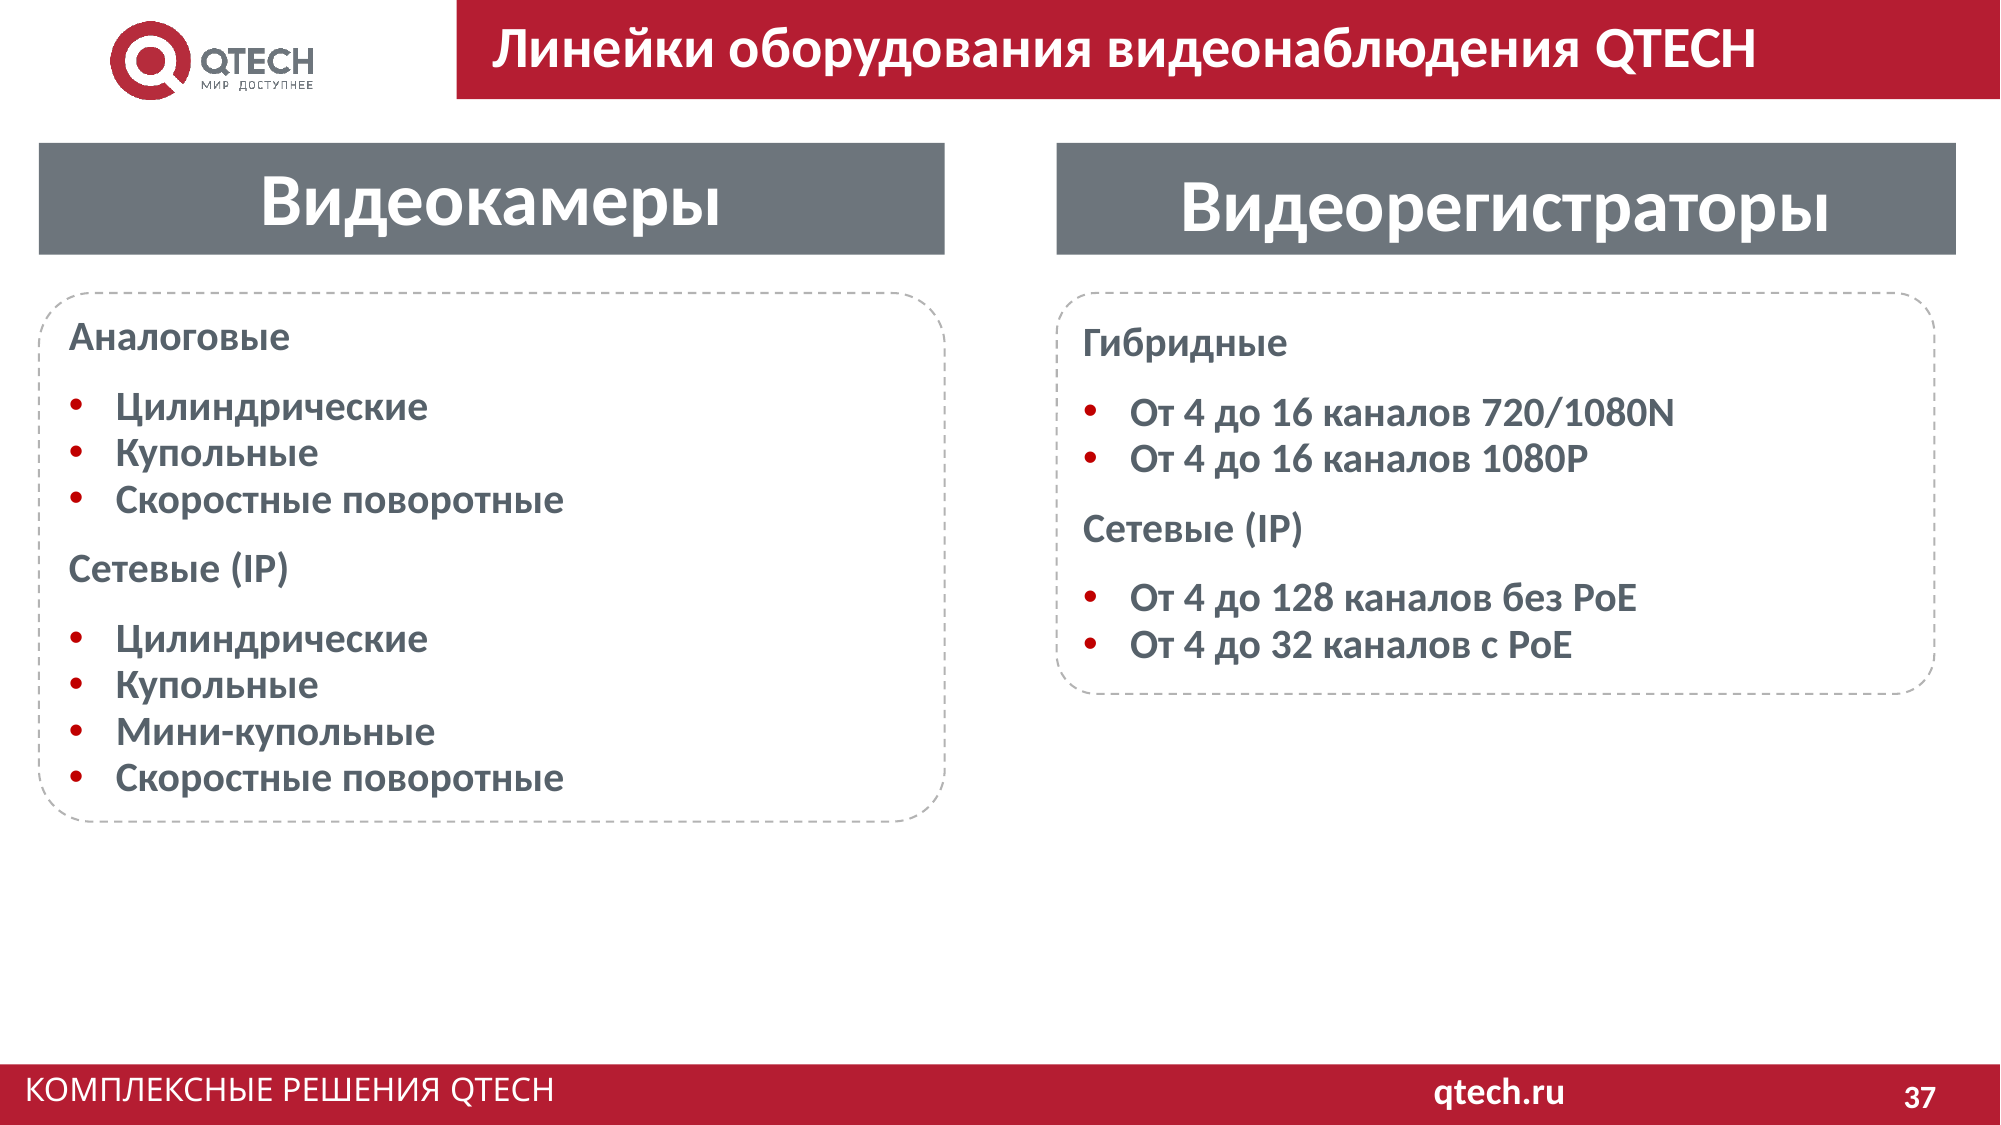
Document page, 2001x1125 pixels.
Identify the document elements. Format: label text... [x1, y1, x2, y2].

text_box [1056, 142, 1957, 256]
picture [110, 21, 313, 100]
text_box Видеокамеры [38, 143, 945, 249]
text_box Видеорегистраторы [1056, 148, 1956, 254]
text_box [38, 142, 946, 256]
text_box Гибридные От 4 до 16 каналов 720/1080N От 4 до 16 каналов 1080P Сетевые (IP) От 4 до 128 каналов без PoE От 4 до 32 каналов с PoE [1056, 292, 1935, 694]
text_box Аналоговые Цилиндрические Купольные Скоростные поворотные Сетевые (IP) Цилиндрические Купольные Мини-купольные Скоростные поворотные [38, 293, 945, 822]
list Линейки оборудования видеонаблюдения QTECH [477, 9, 2000, 160]
